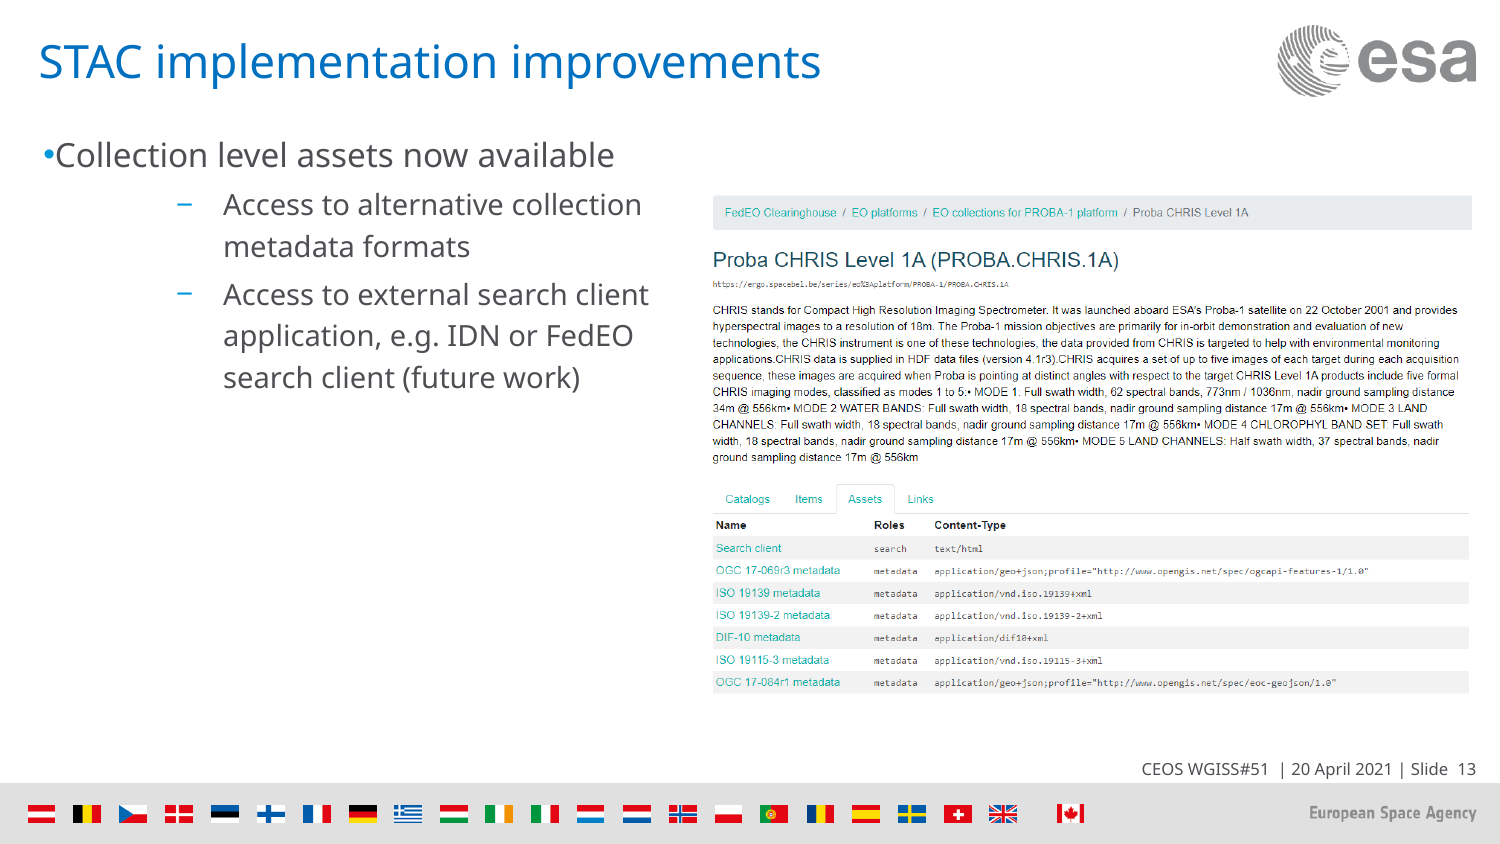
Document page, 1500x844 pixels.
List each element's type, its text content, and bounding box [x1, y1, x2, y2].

picture [0, 783, 1500, 844]
title STAC implementation improvements [23, 24, 1201, 96]
list Collection level assets now available Access to alternative collection metadata formats Access to external search client application, e.g. IDN or FedEO search client (future work) [28, 119, 733, 747]
picture [703, 189, 1472, 696]
picture [1277, 25, 1477, 109]
